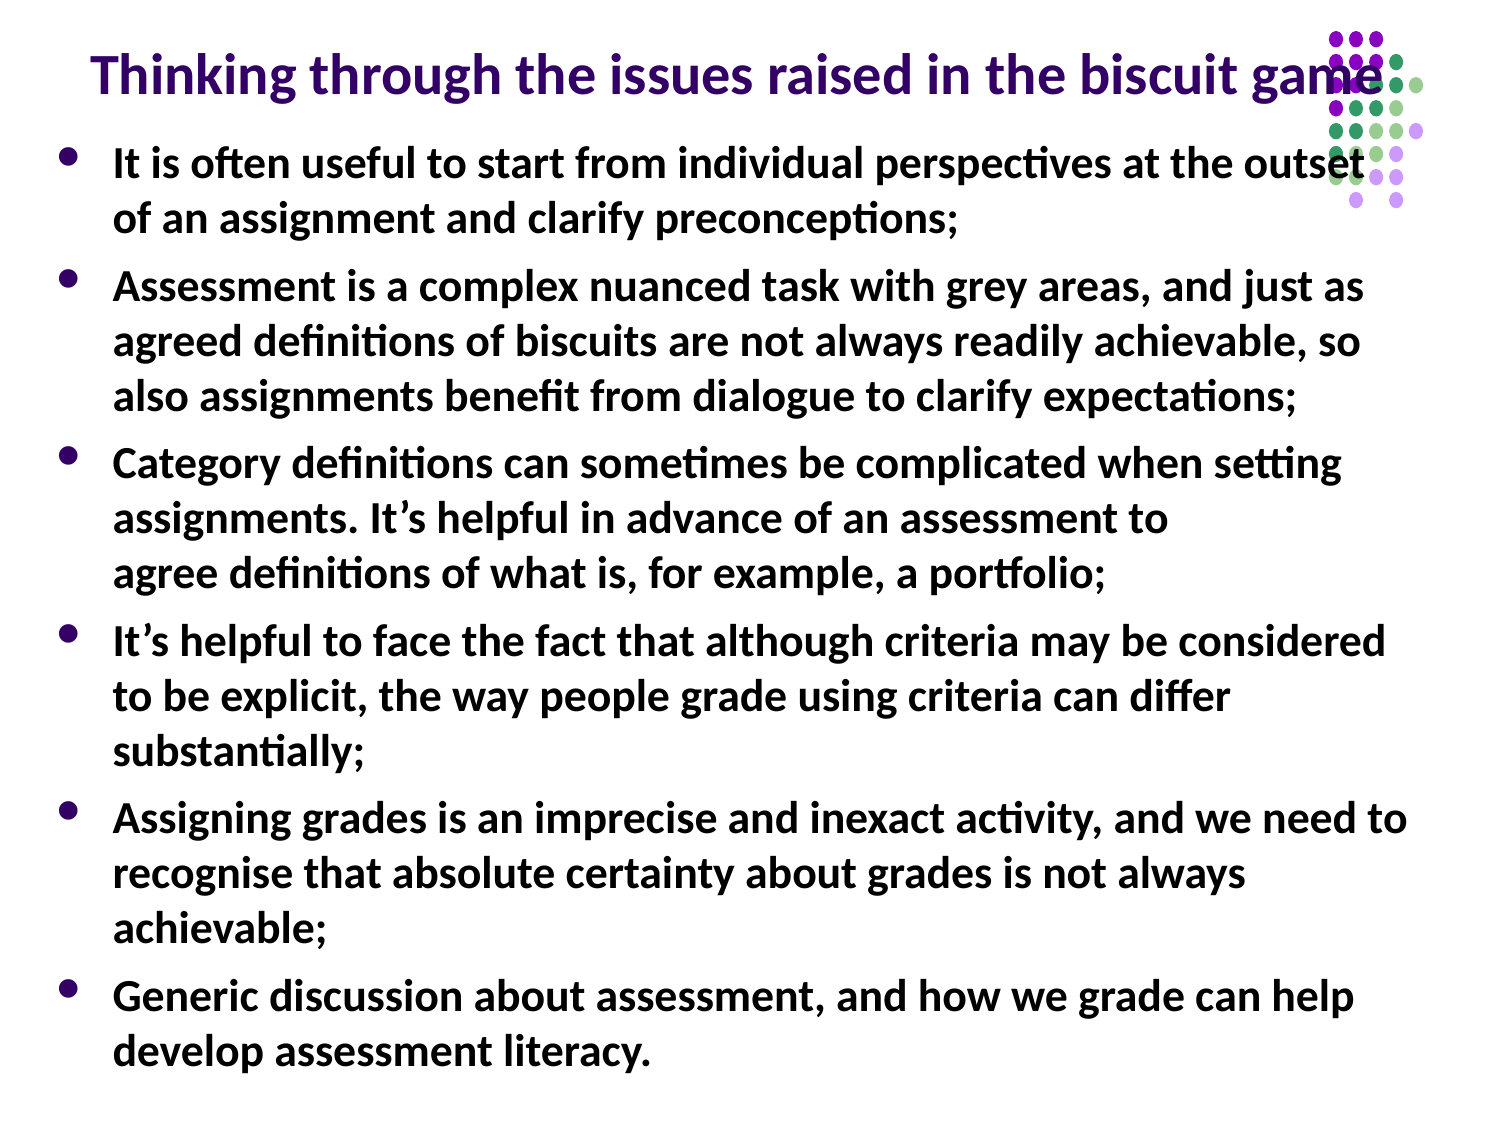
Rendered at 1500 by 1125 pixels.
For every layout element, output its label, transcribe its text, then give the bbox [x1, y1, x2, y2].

title Thinking through the issues raised in the biscuit game [74, 19, 1483, 114]
list It is often useful to start from individual perspectives at the outset of an assignment and clarify preconceptions; Assessment is a complex nuanced task with grey areas, and just as agreed definitions of biscuits are not always readily achievable, so also assignments benefit from dialogue to clarify expectations; Category definitions can sometimes be complicated when setting assignments. It’s helpful in advance of an assessment to agree definitions of what is, for example, a portfolio; It’s helpful to face the fact that although criteria may be considered to be explicit, the way people grade using criteria can differ substantially; Assigning grades is an imprecise and inexact activity, and we need to recognise that absolute certainty about grades is not always achievable; Generic discussion about assessment, and how we grade can help develop assessment literacy. [41, 125, 1428, 988]
